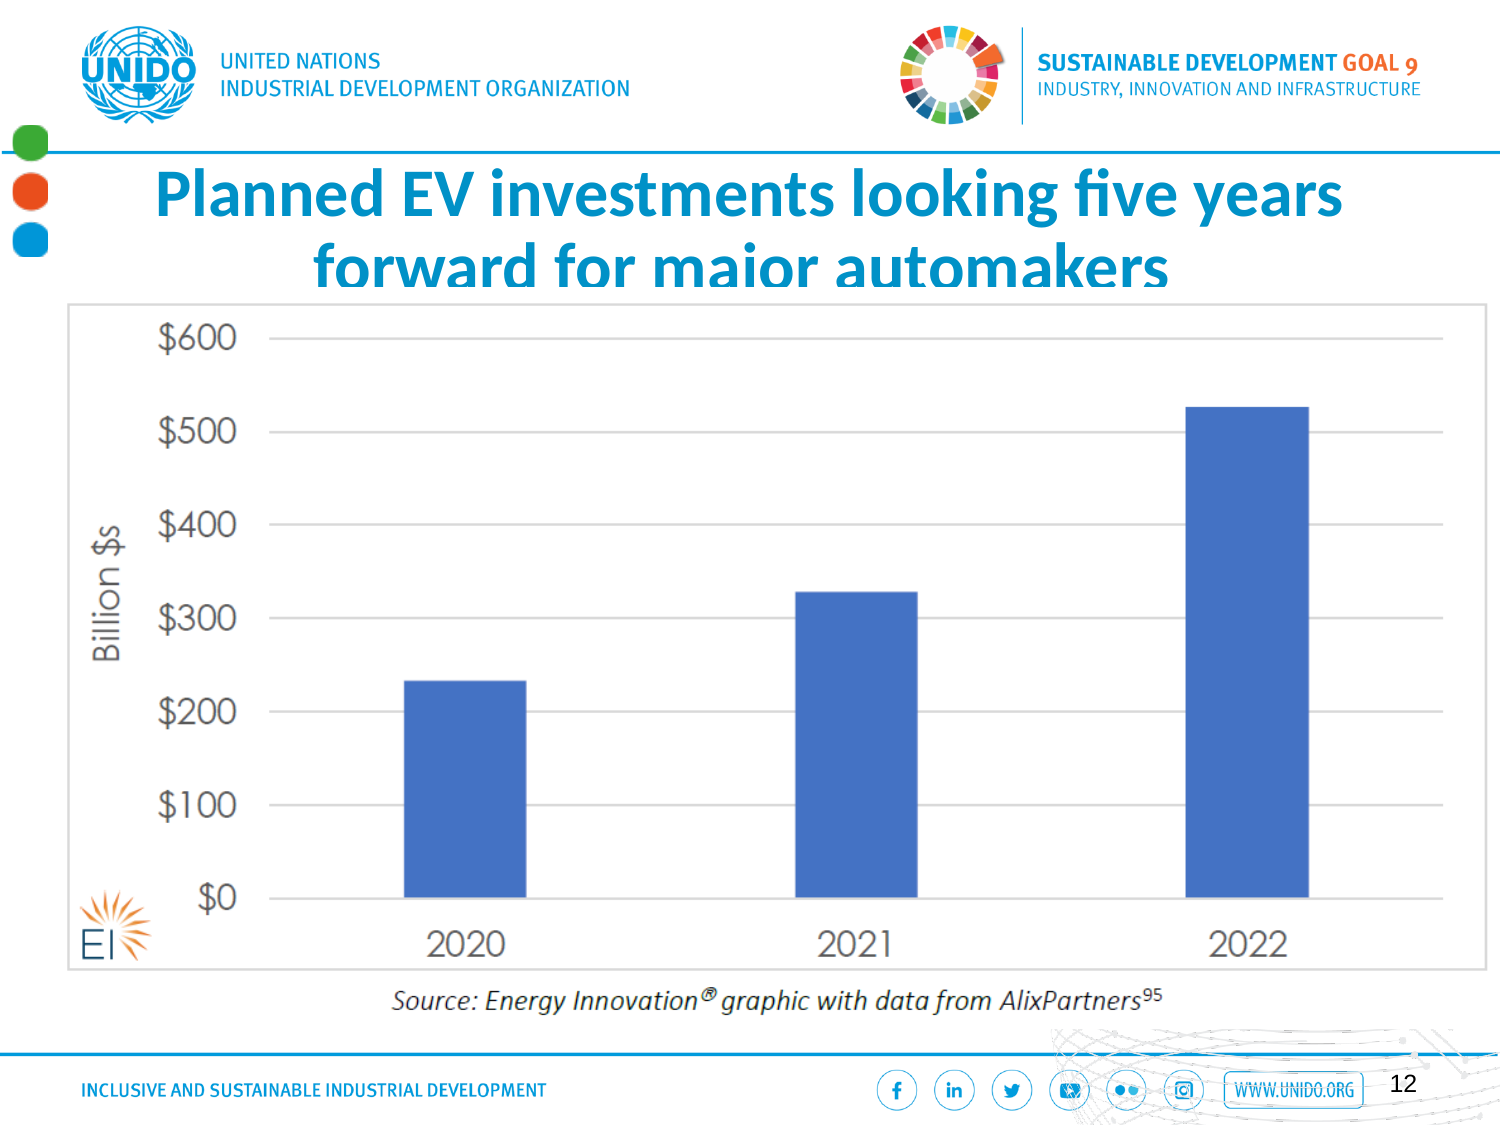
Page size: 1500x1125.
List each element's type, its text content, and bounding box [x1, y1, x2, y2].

picture [1426, 154, 1500, 158]
picture [0, 0, 1500, 158]
picture [0, 287, 1500, 1125]
slide_number 12 [1074, 1052, 1426, 1113]
picture [44, 154, 74, 158]
title Planned EV investments looking five years forward for major automakers [74, 149, 1426, 287]
